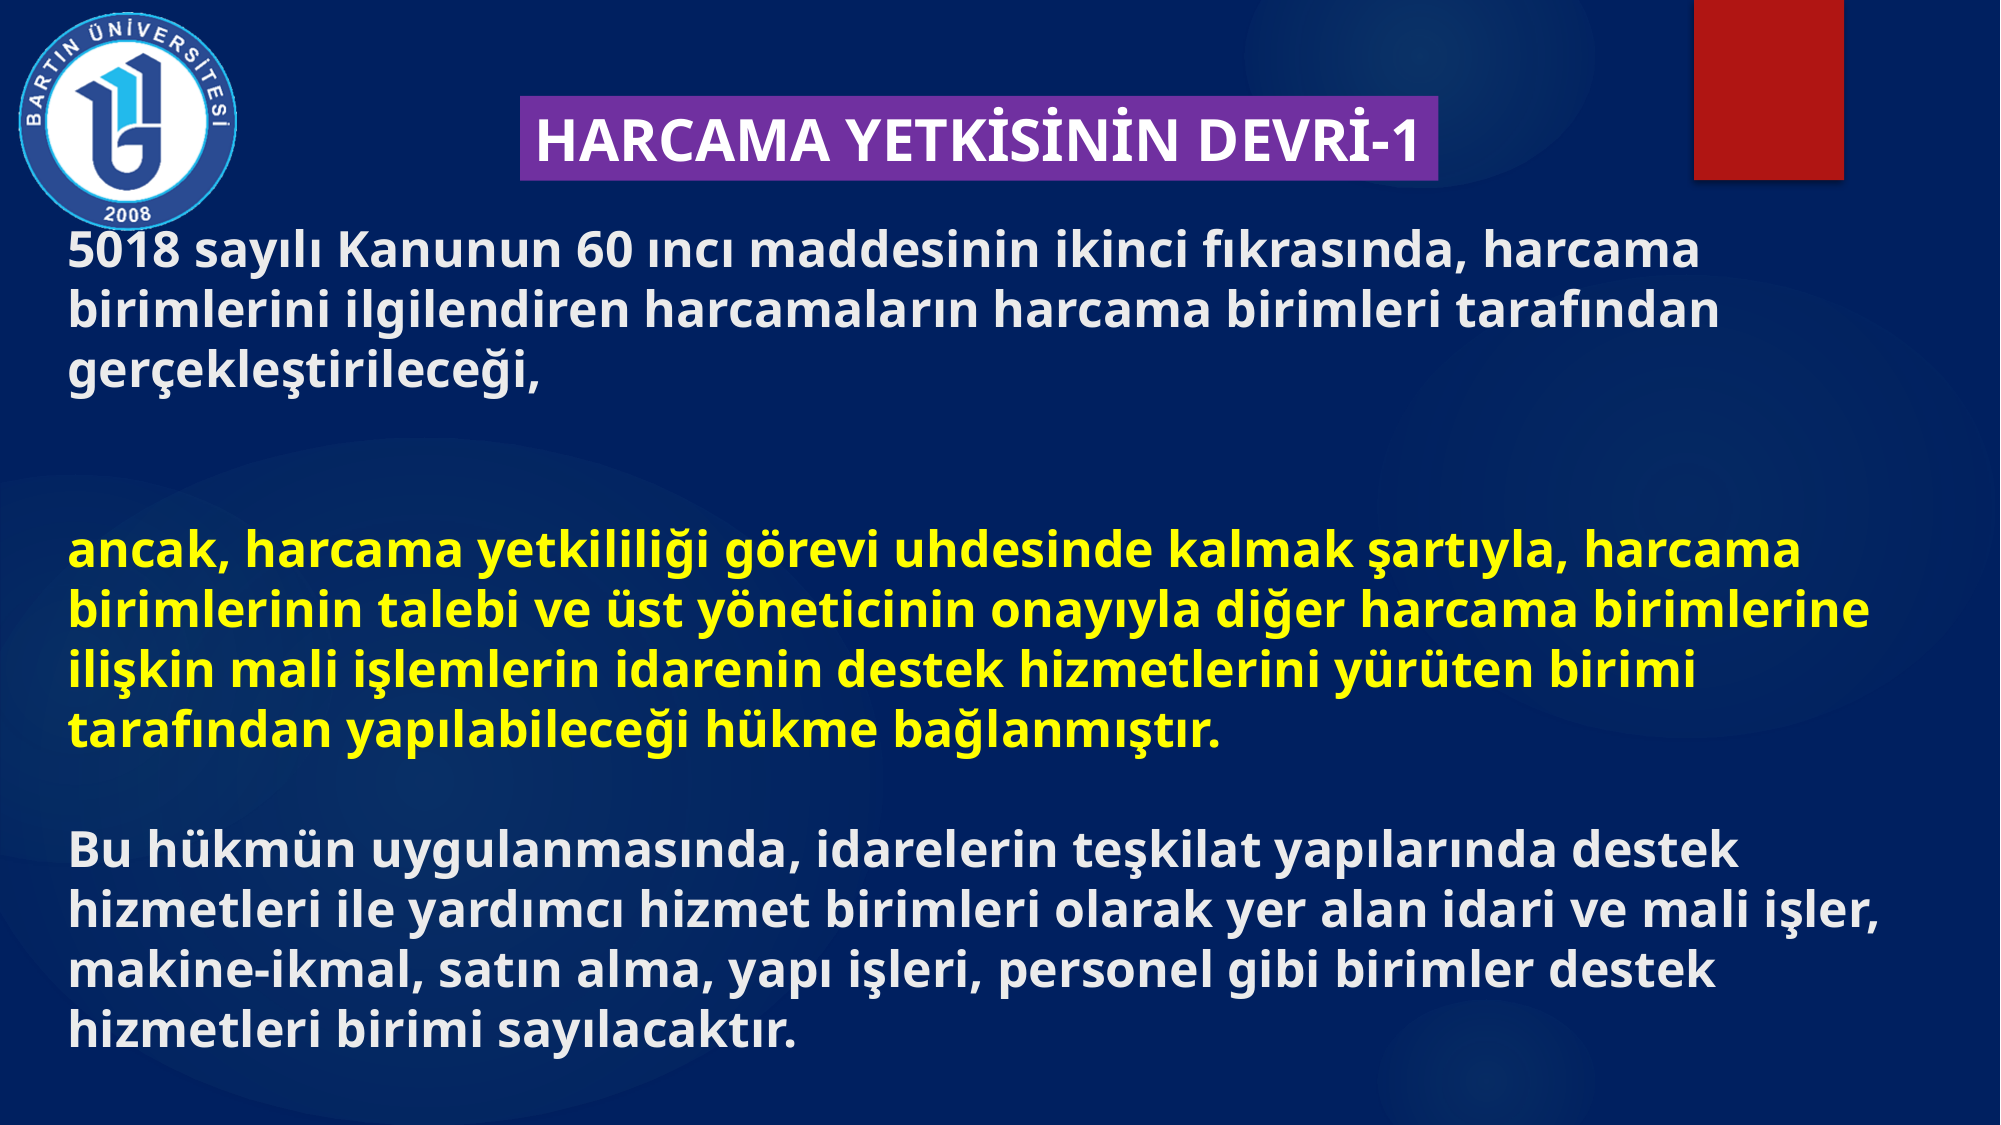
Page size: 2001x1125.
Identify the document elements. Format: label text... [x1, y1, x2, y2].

title 5018 sayılı Kanunun 60 ıncı maddesinin ikinci fıkrasında, harcama birimlerini ilgilendiren harcamaların harcama birimleri tarafından gerçekleştirileceği, ancak, harcama yetkililiği görevi uhdesinde kalmak şartıyla, harcama birimlerinin talebi ve üst yöneticinin onayıyla diğer harcama birimlerine ilişkin mali işlemlerin idarenin destek hizmetlerini yürüten birimi tarafından yapılabileceği hükme bağlanmıştır. Bu hükmün uygulanmasında, idarelerin teşkilat yapılarında destek hizmetleri ile yardımcı hizmet birimleri olarak yer alan idari ve mali işler, makine-ikmal, satın alma, yapı işleri, personel gibi birimler destek hizmetleri birimi sayılacaktır. [52, 190, 1907, 1125]
text_box HARCAMA YETKİSİNİN DEVRİ-1 [520, 95, 1439, 181]
picture [15, 11, 238, 233]
